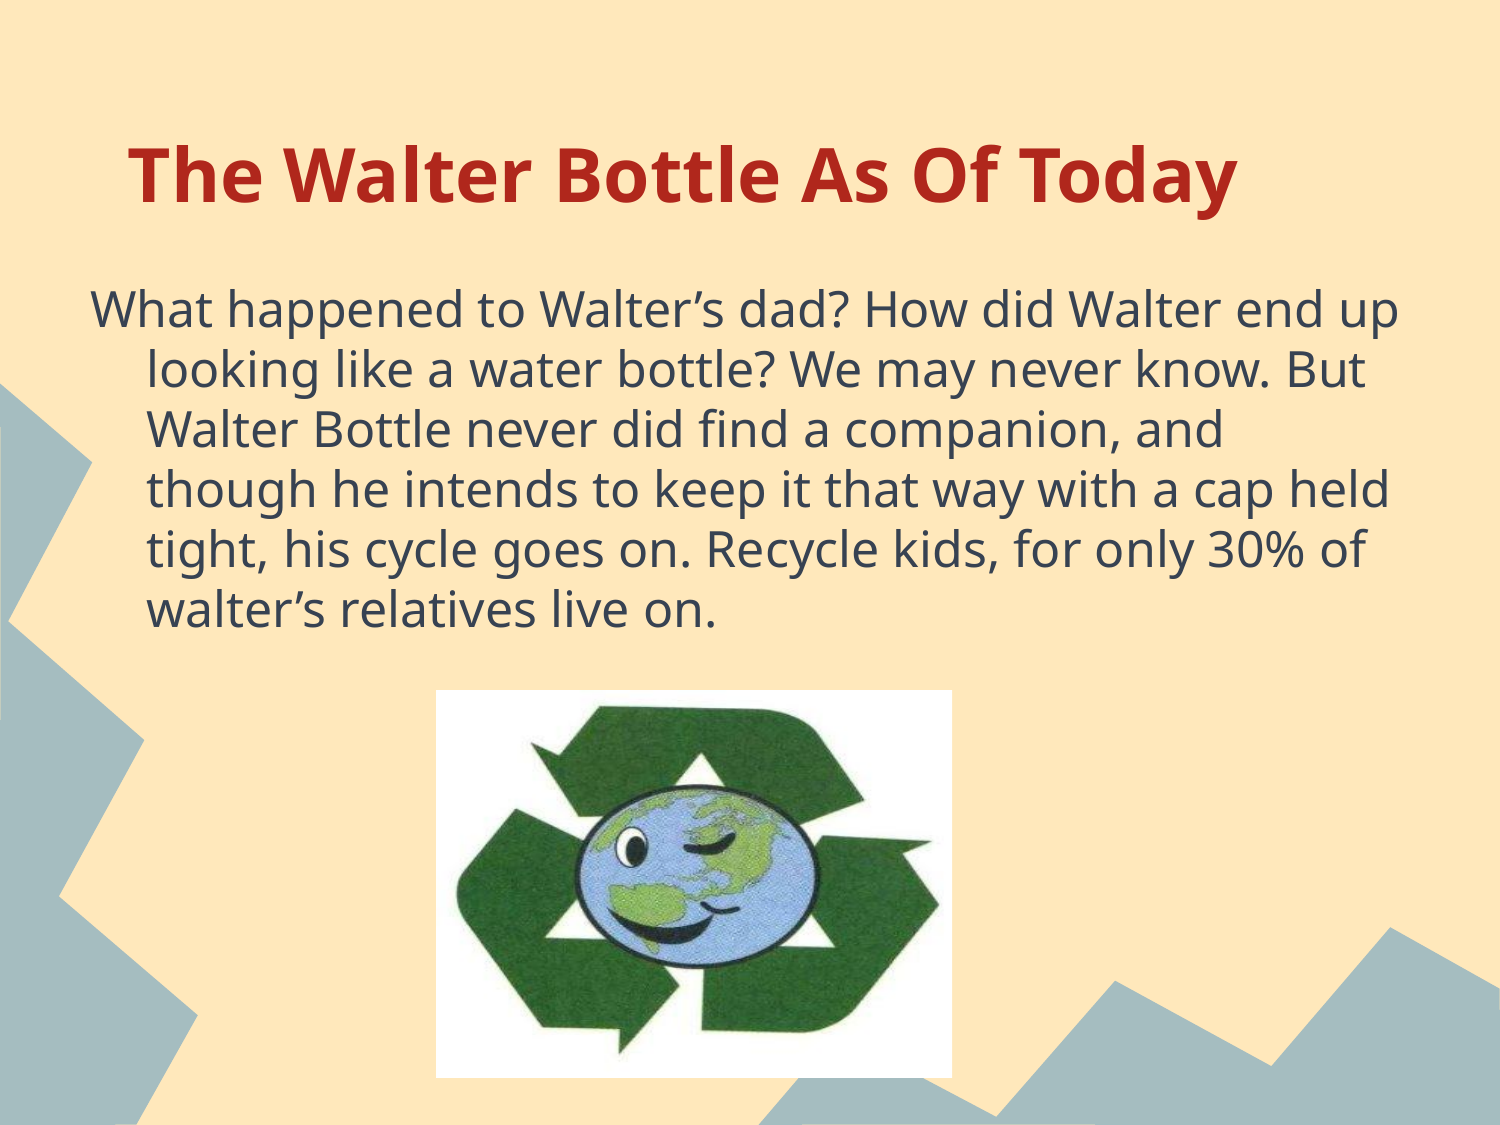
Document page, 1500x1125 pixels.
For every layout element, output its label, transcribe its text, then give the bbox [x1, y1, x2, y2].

list What happened to Walter’s dad? How did Walter end up looking like a water bottle? We may never know. But Walter Bottle never did find a companion, and though he intends to keep it that way with a cap held tight, his cycle goes on. Recycle kids, for only 30% of walter’s relatives live on. [75, 262, 1425, 1078]
text_box [436, 690, 953, 1078]
title The Walter Bottle As Of Today [75, 45, 1425, 233]
